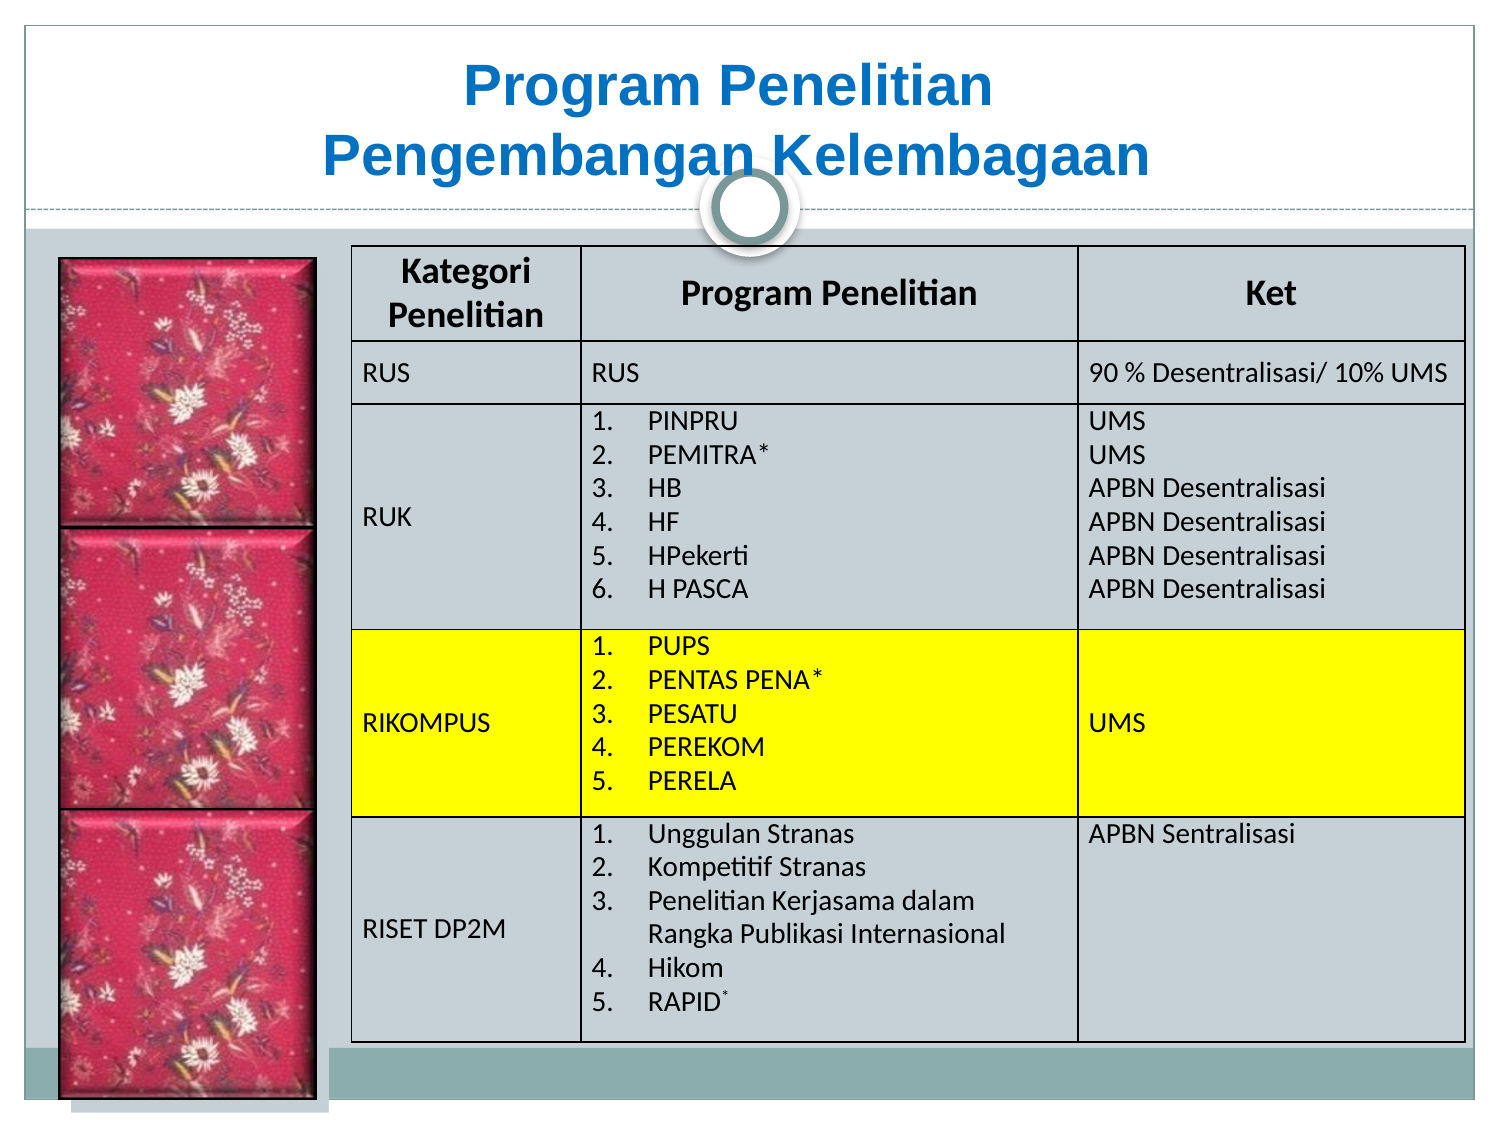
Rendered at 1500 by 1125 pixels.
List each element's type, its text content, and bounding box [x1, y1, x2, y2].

table_cell RUK [352, 405, 580, 629]
text_box Program Penelitian Pengembangan Kelembagaan [152, 23, 1322, 211]
table_cell Unggulan Stranas Kompetitif Stranas Penelitian Kerjasama dalam Rangka Publikasi Internasional Hikom RAPID* [582, 818, 1077, 1041]
table_header Program Penelitian [582, 247, 1077, 340]
table_cell PINPRU PEMITRA* HB HF HPekerti H PASCA [582, 405, 1077, 629]
table_cell RUS [352, 342, 580, 403]
table_cell RISET DP2M [352, 818, 580, 1041]
table_header Ket [1079, 247, 1464, 340]
table_cell UMS UMS APBN Desentralisasi APBN Desentralisasi APBN Desentralisasi APBN Desentralisasi [1079, 405, 1464, 629]
table_header Kategori Penelitian [352, 247, 580, 340]
table_cell APBN Sentralisasi [1079, 818, 1464, 1041]
picture [58, 257, 317, 1101]
table_cell RIKOMPUS [352, 630, 580, 816]
table_cell RUS [582, 342, 1077, 403]
table_cell 90 % Desentralisasi/ 10% UMS [1079, 342, 1464, 403]
table_cell UMS [1079, 630, 1464, 816]
table_cell PUPS PENTAS PENA* PESATU PEREKOM PERELA [582, 630, 1077, 816]
